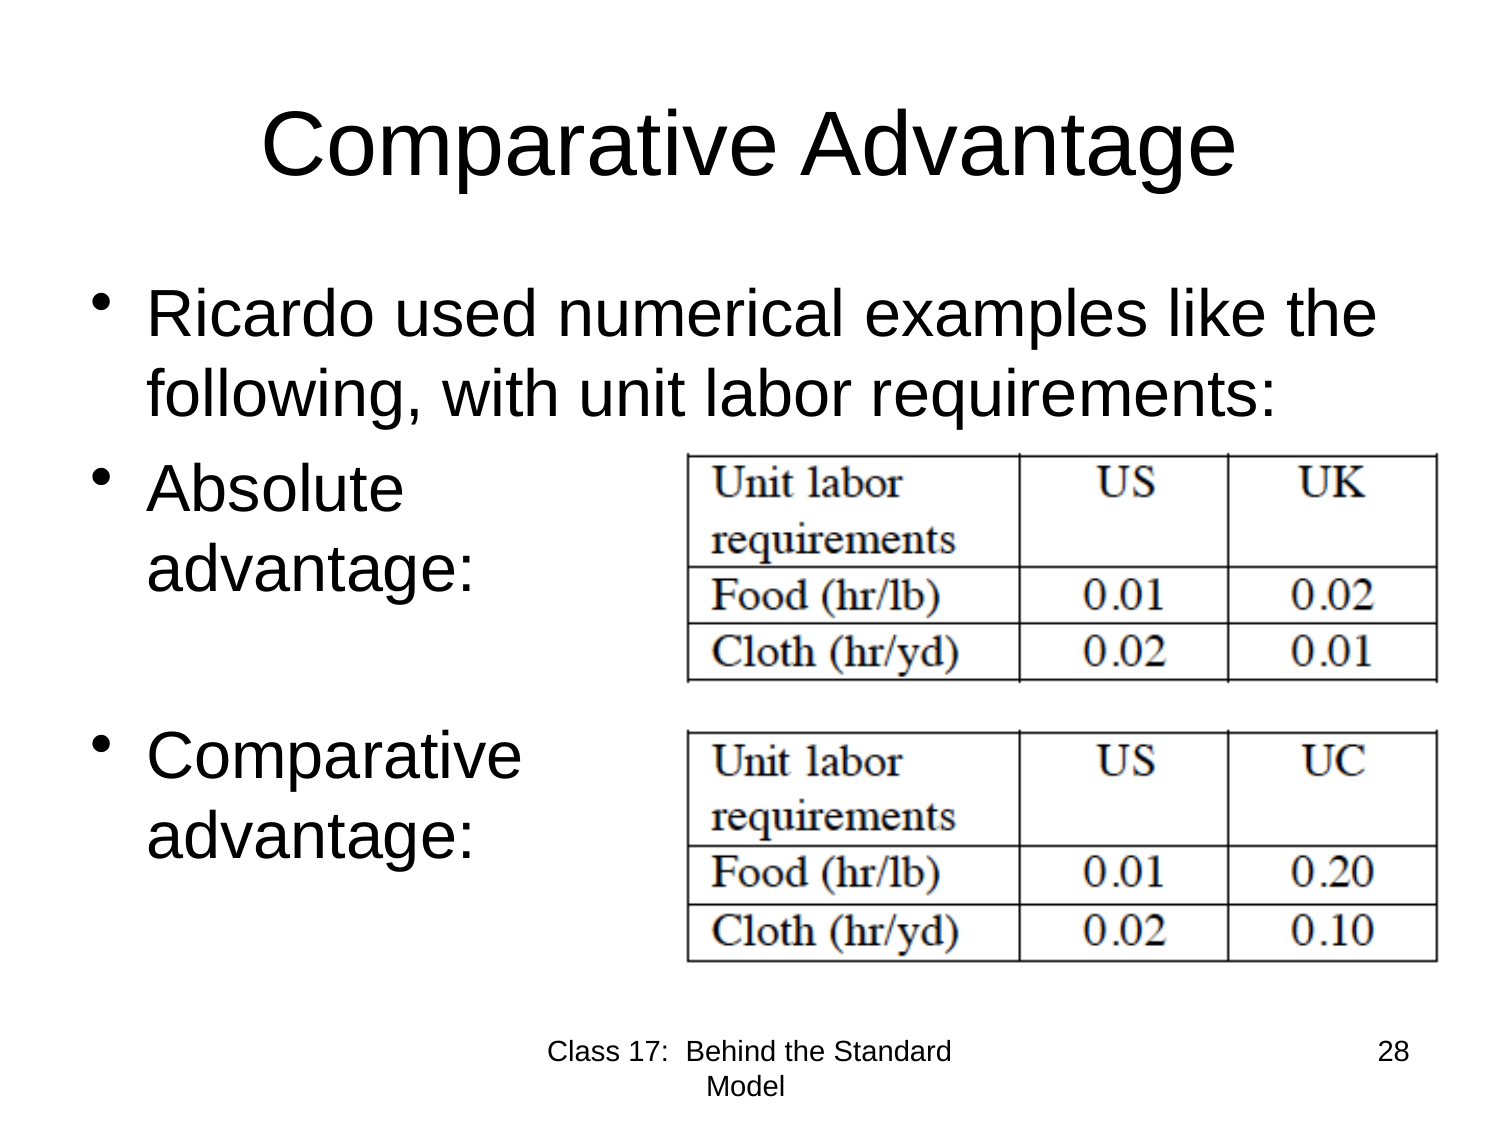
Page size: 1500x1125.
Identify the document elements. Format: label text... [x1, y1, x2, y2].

slide_number 28 [1074, 1024, 1426, 1103]
list Ricardo used numerical examples like the following, with unit labor requirements: [74, 262, 1426, 1006]
picture [674, 724, 1453, 969]
footer Class 17: Behind the Standard Model [512, 1024, 988, 1103]
text_box Absolute advantage: Comparative advantage: [75, 437, 625, 913]
title Comparative Advantage [74, 44, 1426, 233]
picture [674, 437, 1453, 699]
